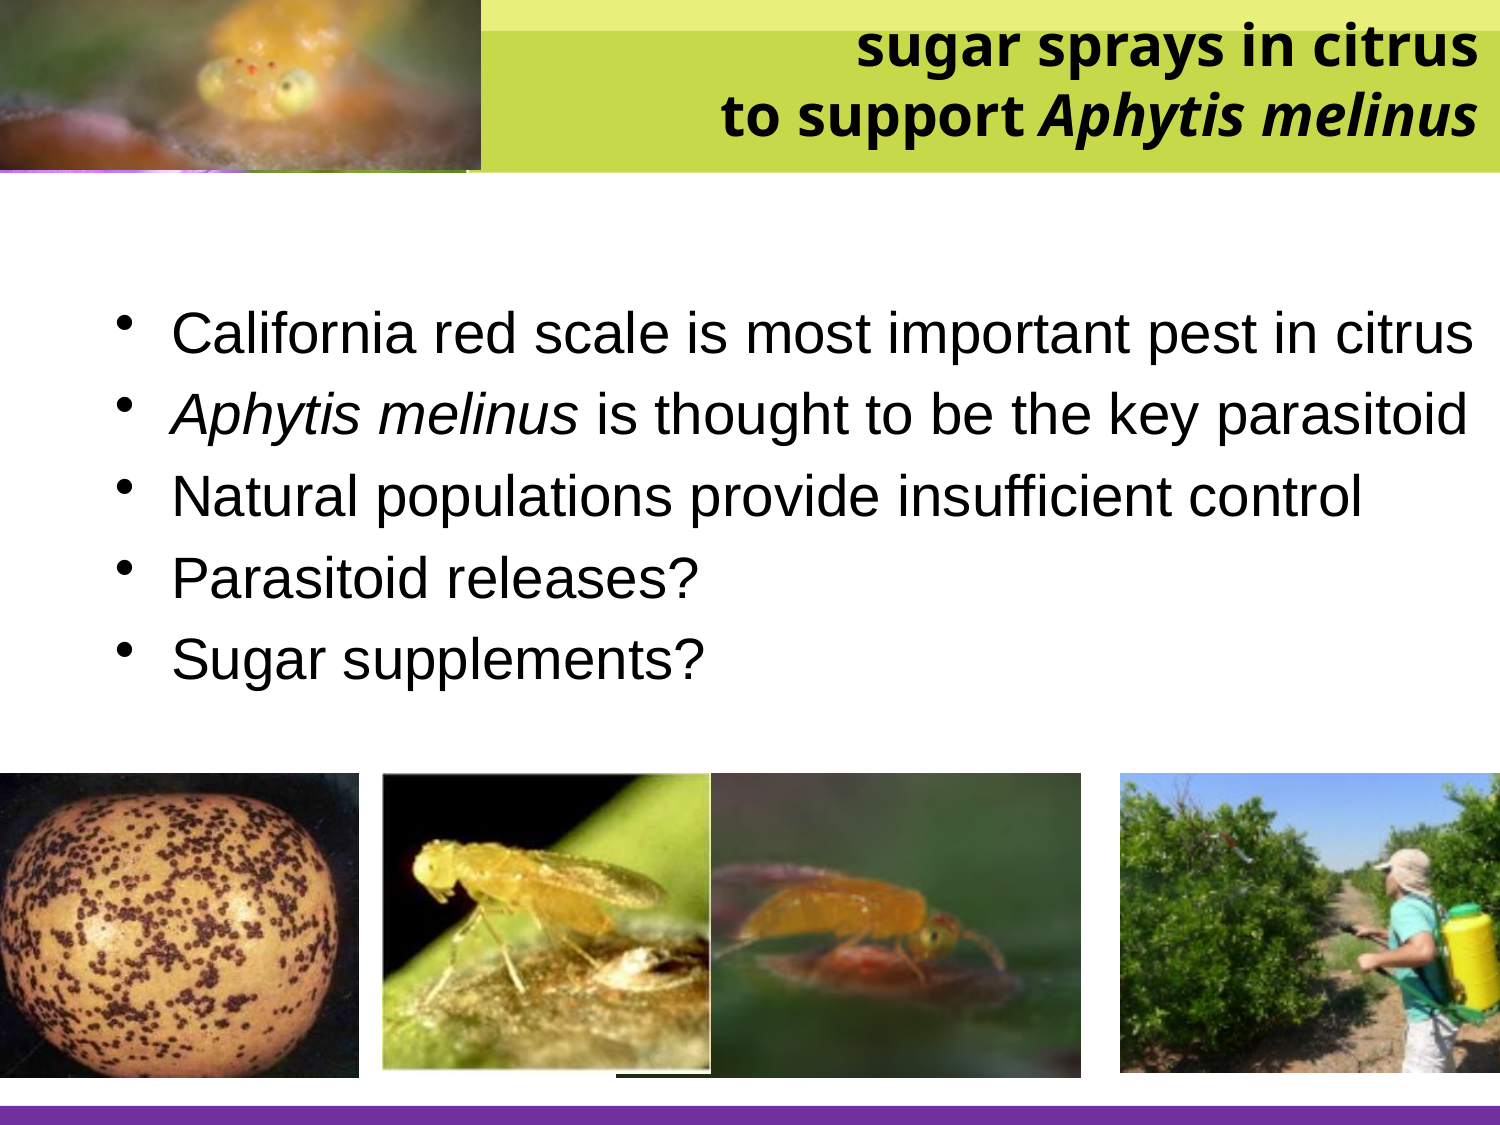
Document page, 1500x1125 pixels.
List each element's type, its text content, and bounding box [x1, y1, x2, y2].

picture [0, 0, 481, 173]
picture [0, 773, 360, 1079]
picture [1120, 773, 1500, 1073]
picture [381, 773, 1081, 1079]
text_box California red scale is most important pest in citrus Aphytis melinus is thought to be the key parasitoid Natural populations provide insufficient control Parasitoid releases? Sugar supplements? [99, 287, 1500, 1030]
title sugar sprays in citrus to support Aphytis melinus [485, 0, 1495, 162]
